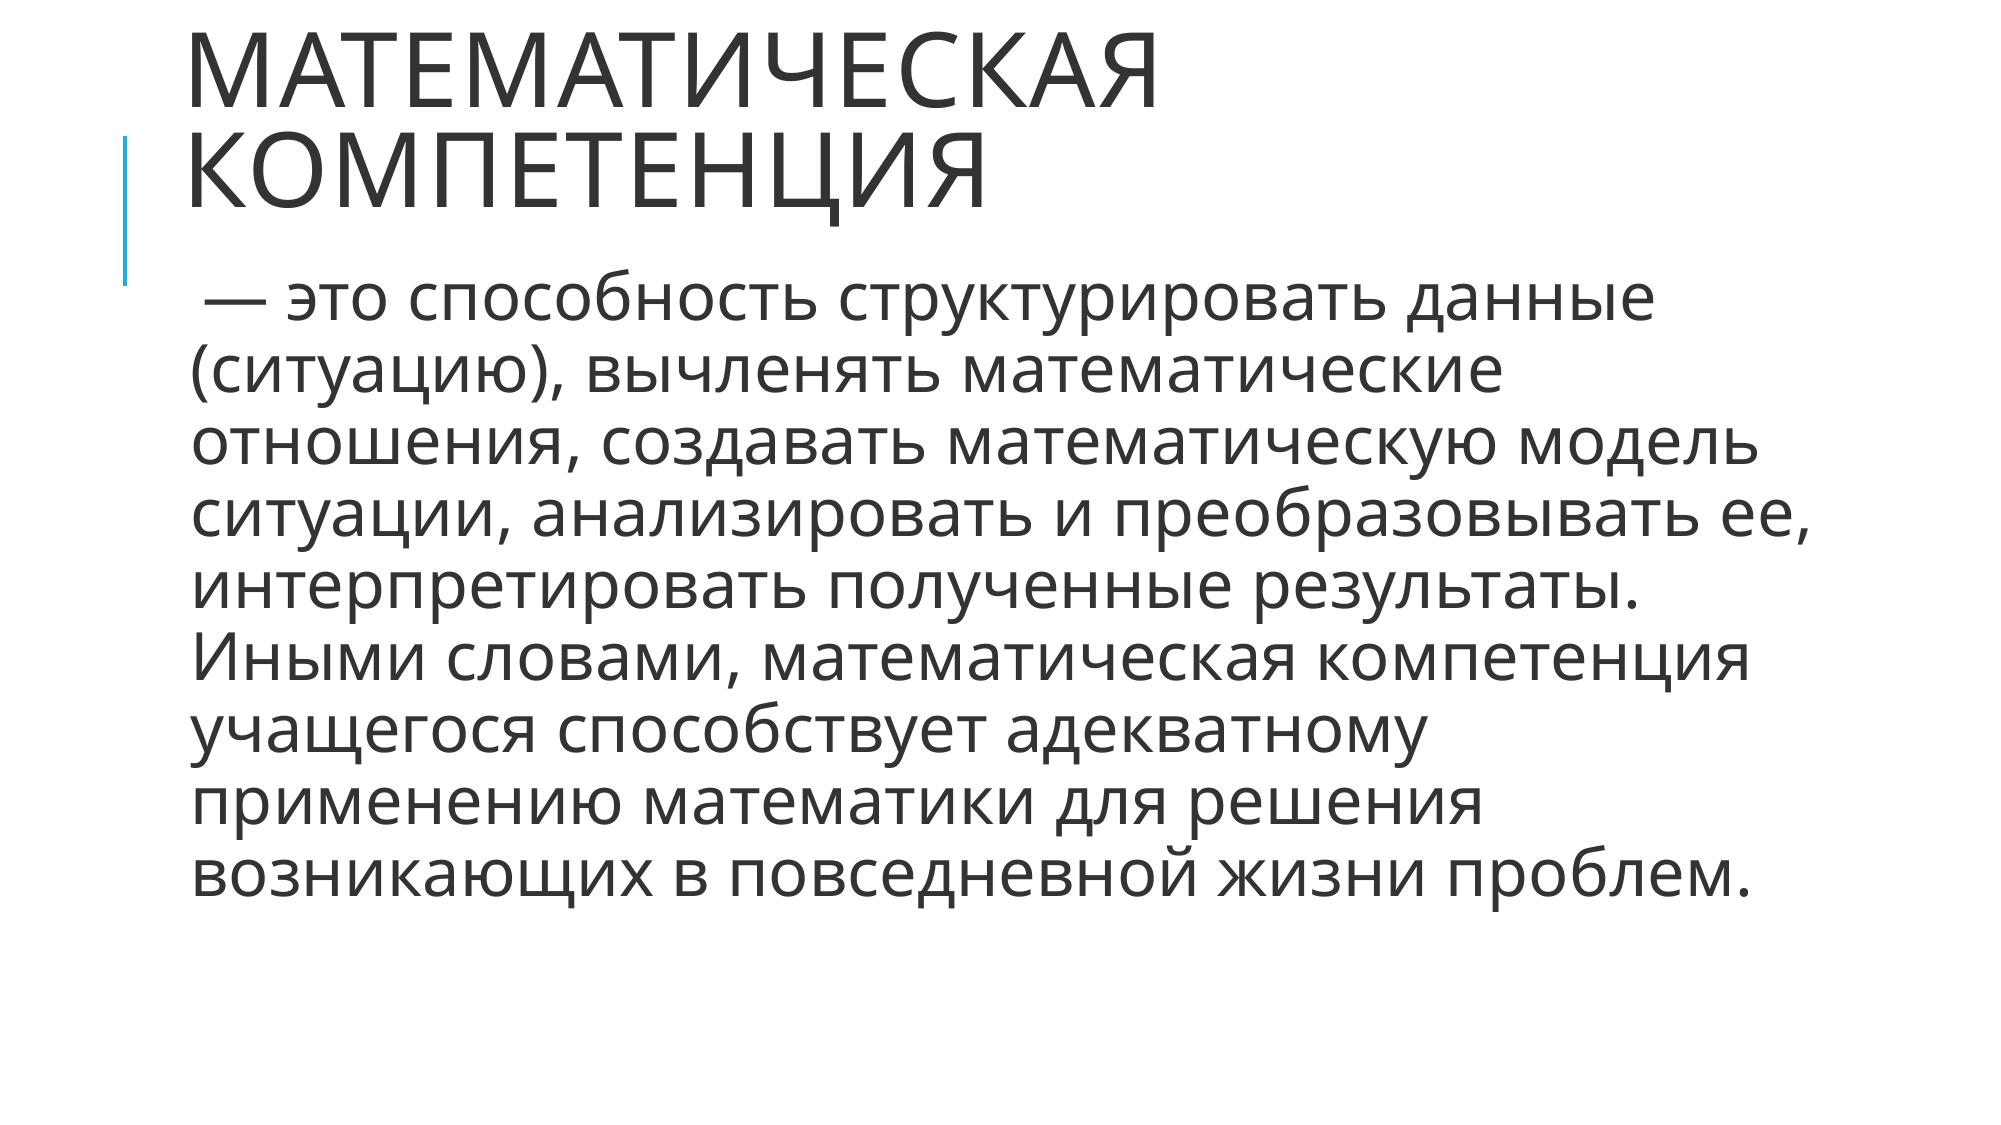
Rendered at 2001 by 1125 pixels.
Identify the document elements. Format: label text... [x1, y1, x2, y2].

list — это способность структурировать данные (ситуацию), вычленять математические отношения, создавать математическую модель ситуации, анализировать и преобразовывать ее, интерпретировать полученные результаты. Иными словами, математическая компетенция учащегося способствует адекватному применению математики для решения возникающих в повседневной жизни проблем. [168, 255, 1888, 1035]
title математическая компетенция [168, 0, 1763, 255]
